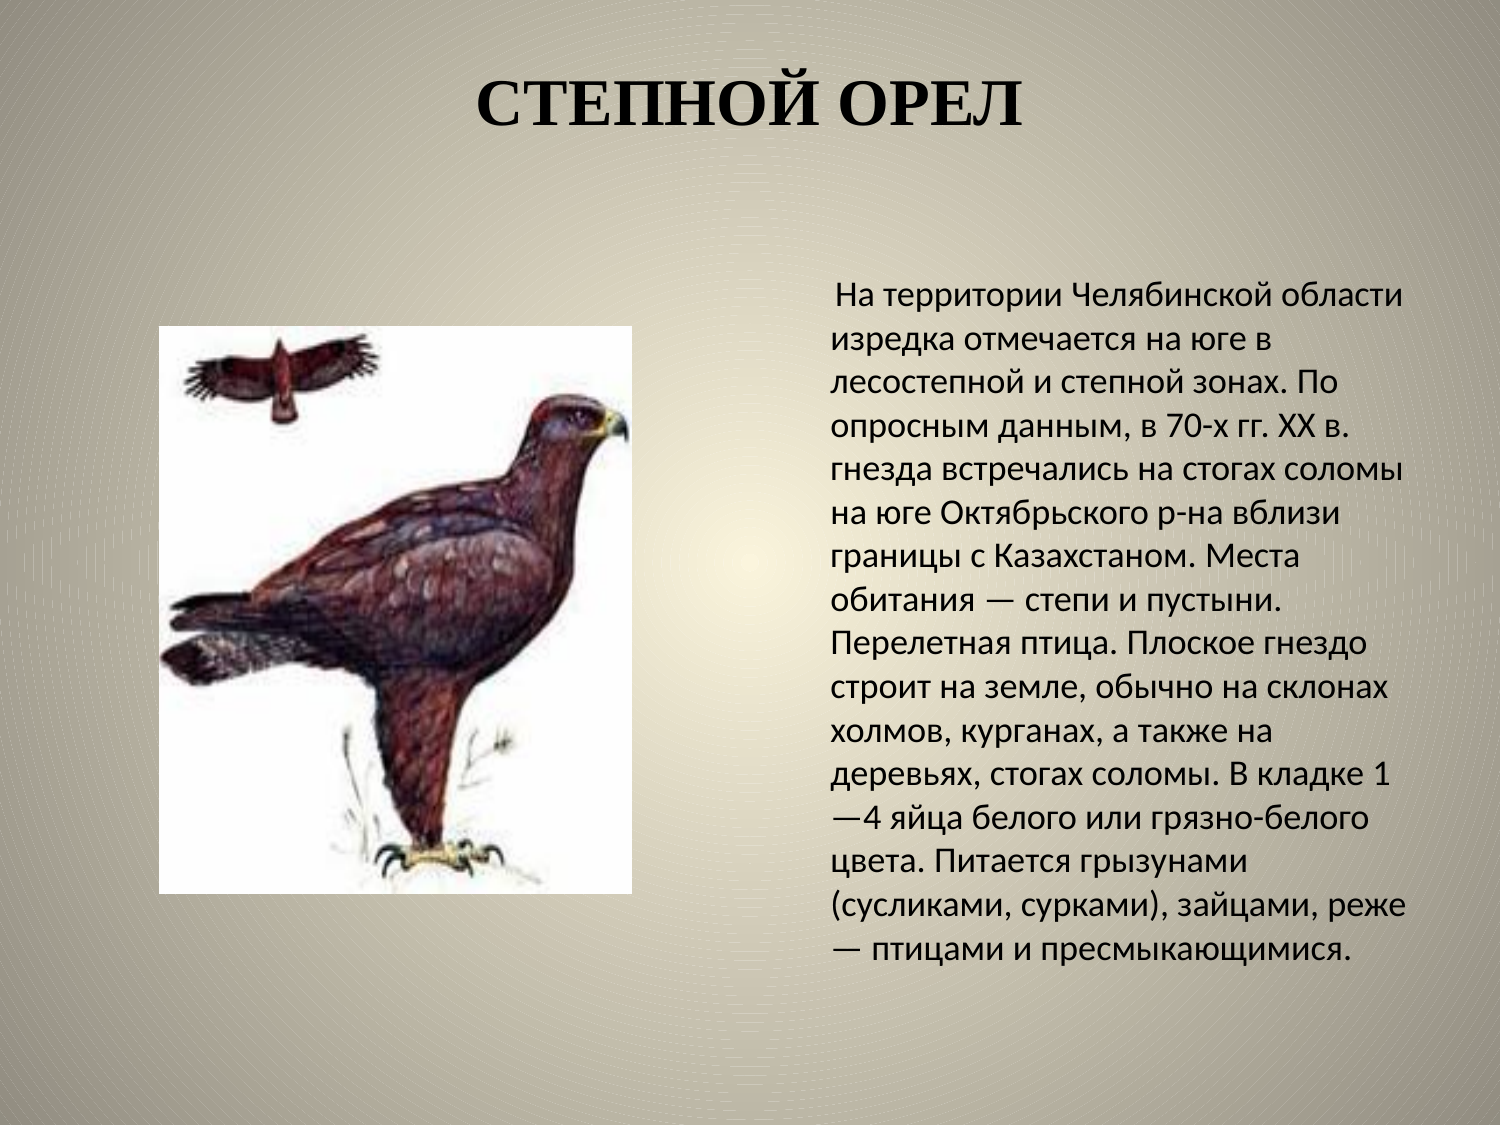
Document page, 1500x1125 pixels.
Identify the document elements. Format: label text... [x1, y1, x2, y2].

title СТЕПНОЙ ОРЕЛ [75, 45, 1425, 233]
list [159, 326, 633, 894]
list На территории Челябинской области изредка отмечается на юге в лесостепной и степной зонах. По опросным данным, в 70-х гг. XX в. гнезда встречались на стогах соломы на юге Октябрьского р-на вблизи границы с Казахстаном. Места обитания — степи и пустыни. Перелетная птица. Плоское гнездо строит на земле, обычно на склонах холмов, курганах, а также на деревьях, стогах соломы. В кладке 1—4 яйца белого или грязно-белого цвета. Питается грызунами (сусликами, сурками), зайцами, реже — птицами и пресмыкающимися. [762, 262, 1425, 1005]
